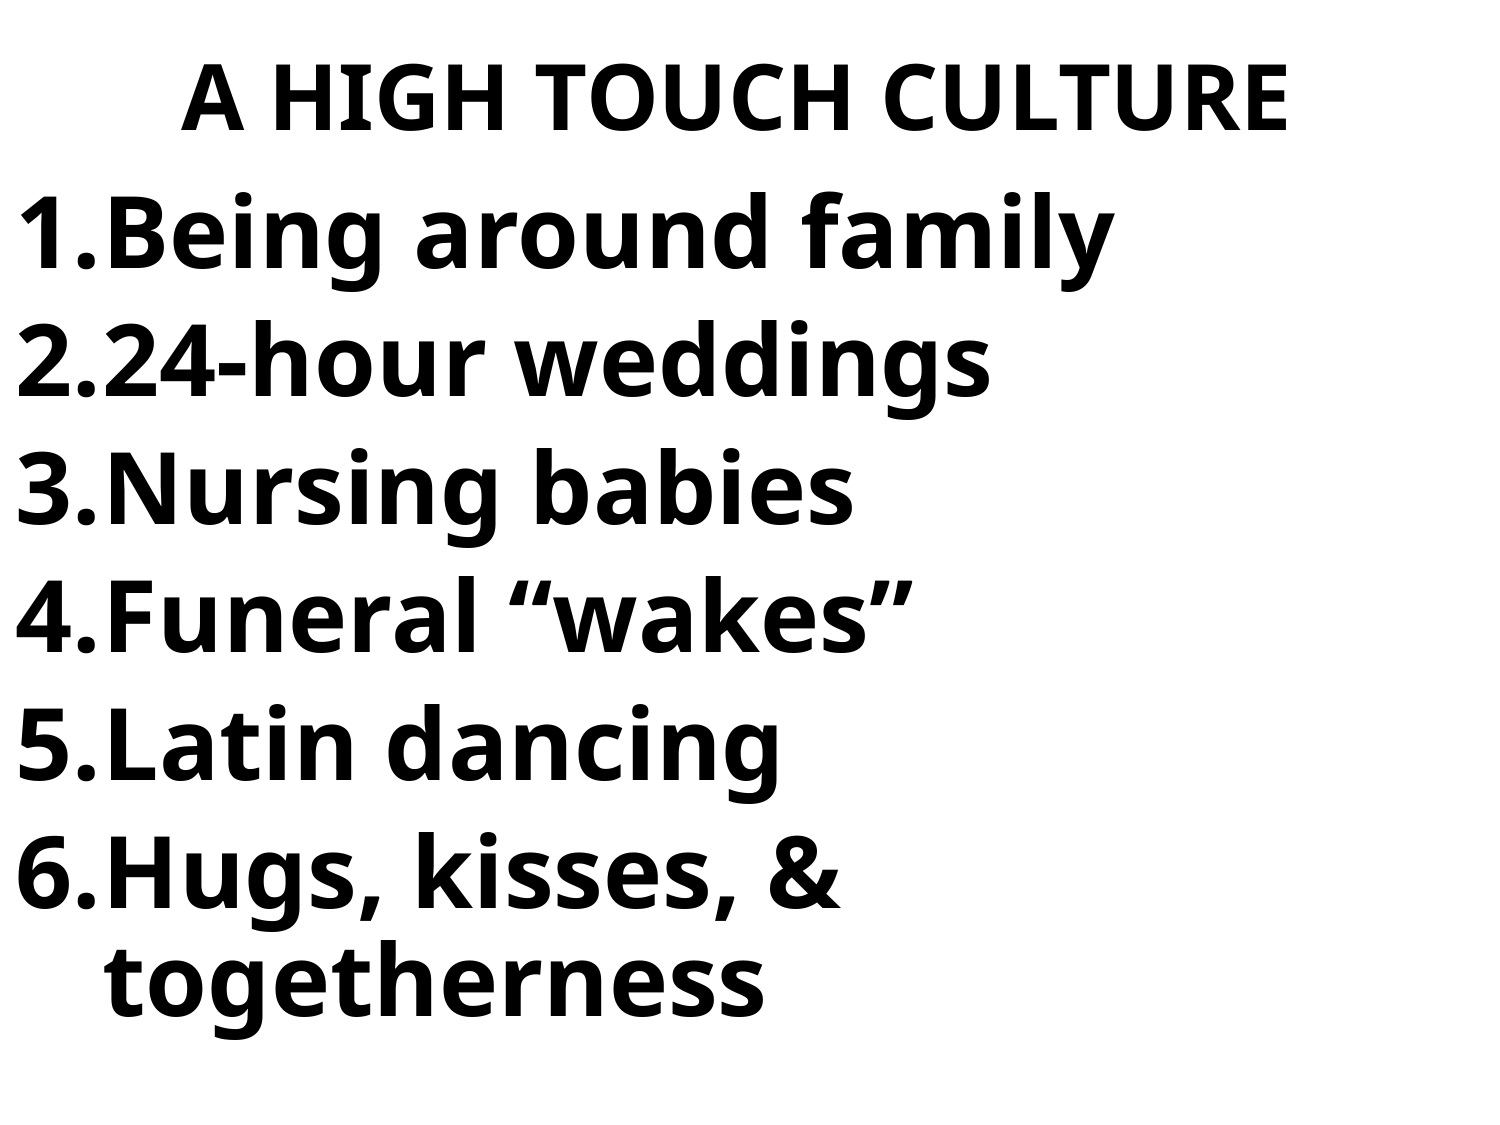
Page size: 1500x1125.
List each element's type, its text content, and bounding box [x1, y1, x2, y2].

list Being around family 24-hour weddings Nursing babies Funeral “wakes” Latin dancing Hugs, kisses, & togetherness [0, 174, 1463, 1125]
title A HIGH TOUCH CULTURE [99, 0, 1375, 174]
